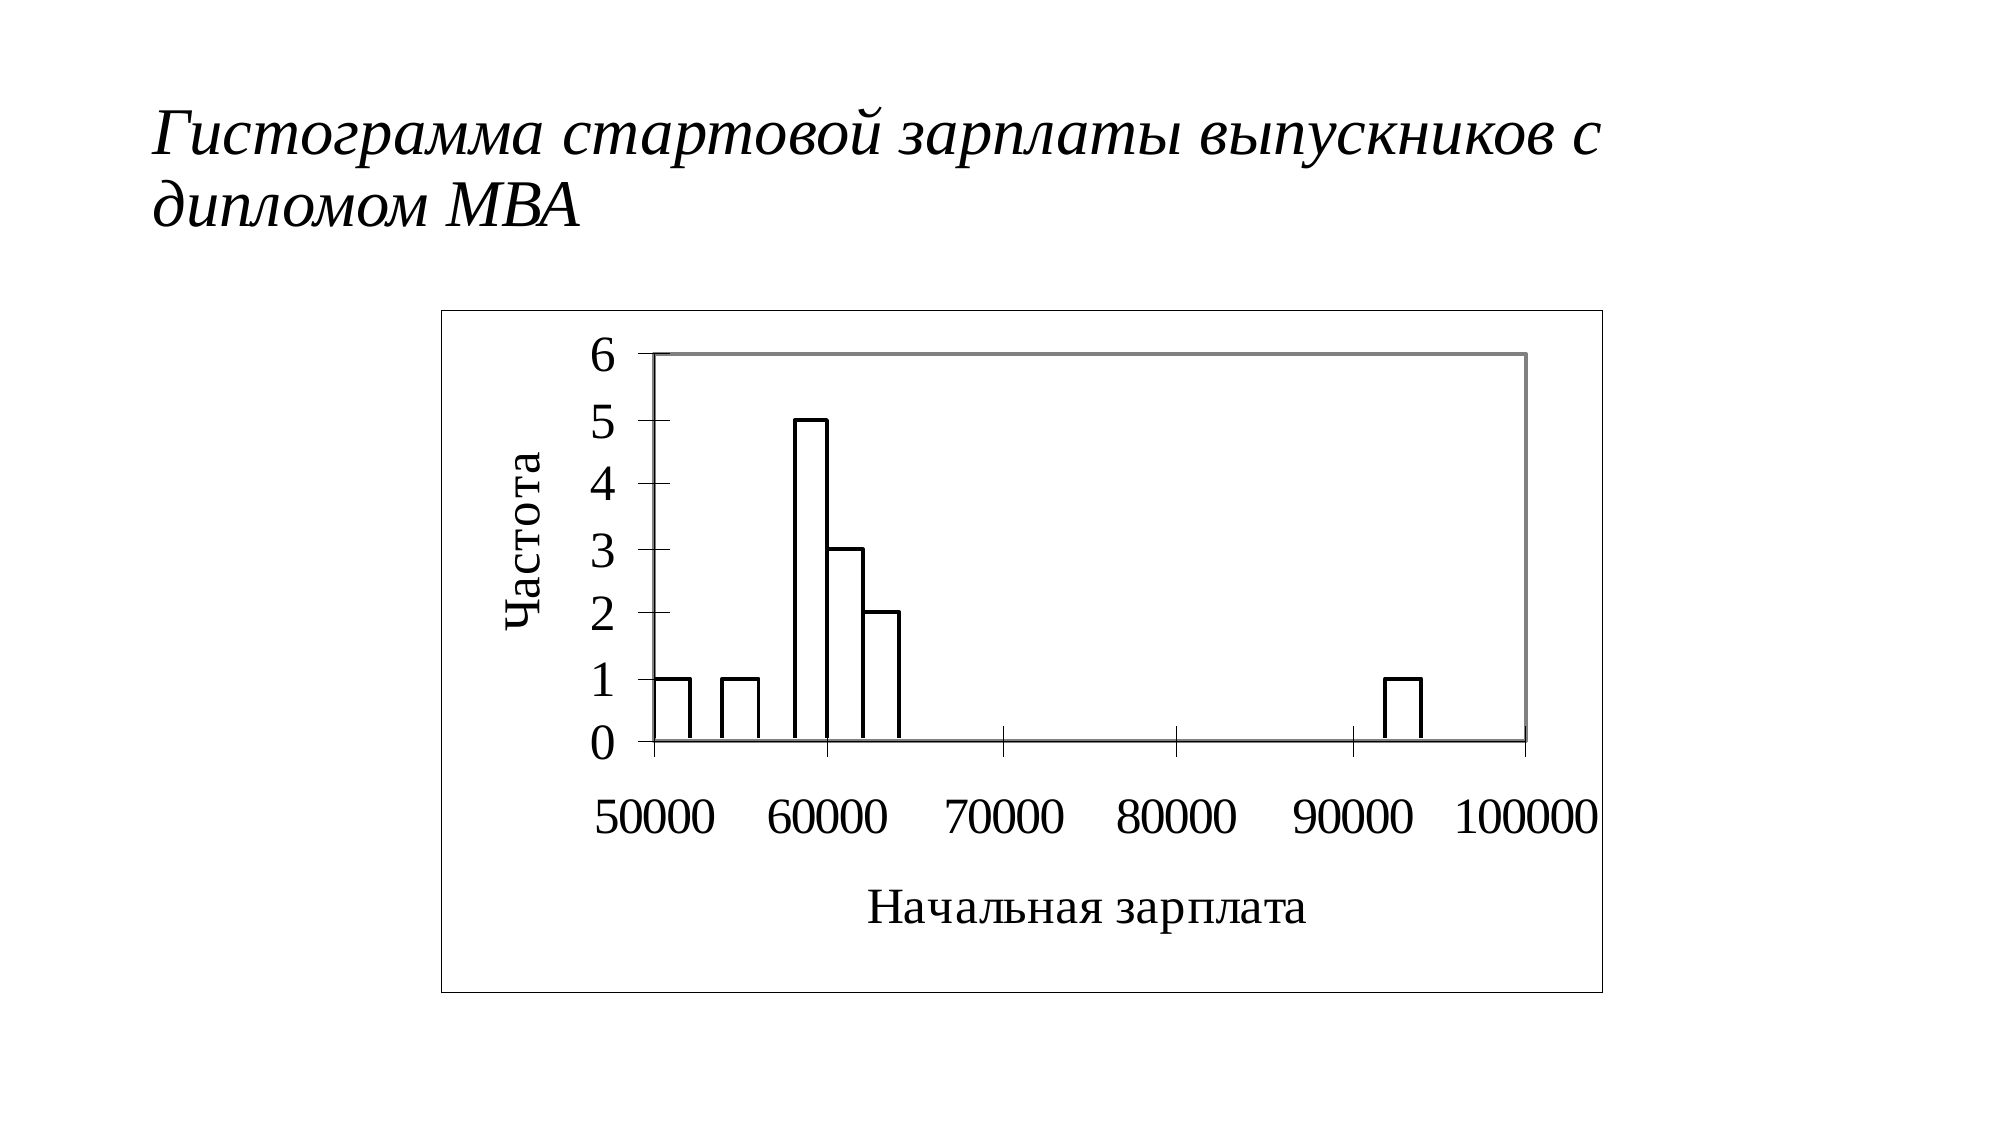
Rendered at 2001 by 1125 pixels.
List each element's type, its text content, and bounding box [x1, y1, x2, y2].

title Гистограмма стартовой зарплаты выпускников с дипломом МВА [137, 59, 1863, 278]
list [421, 290, 1626, 1012]
